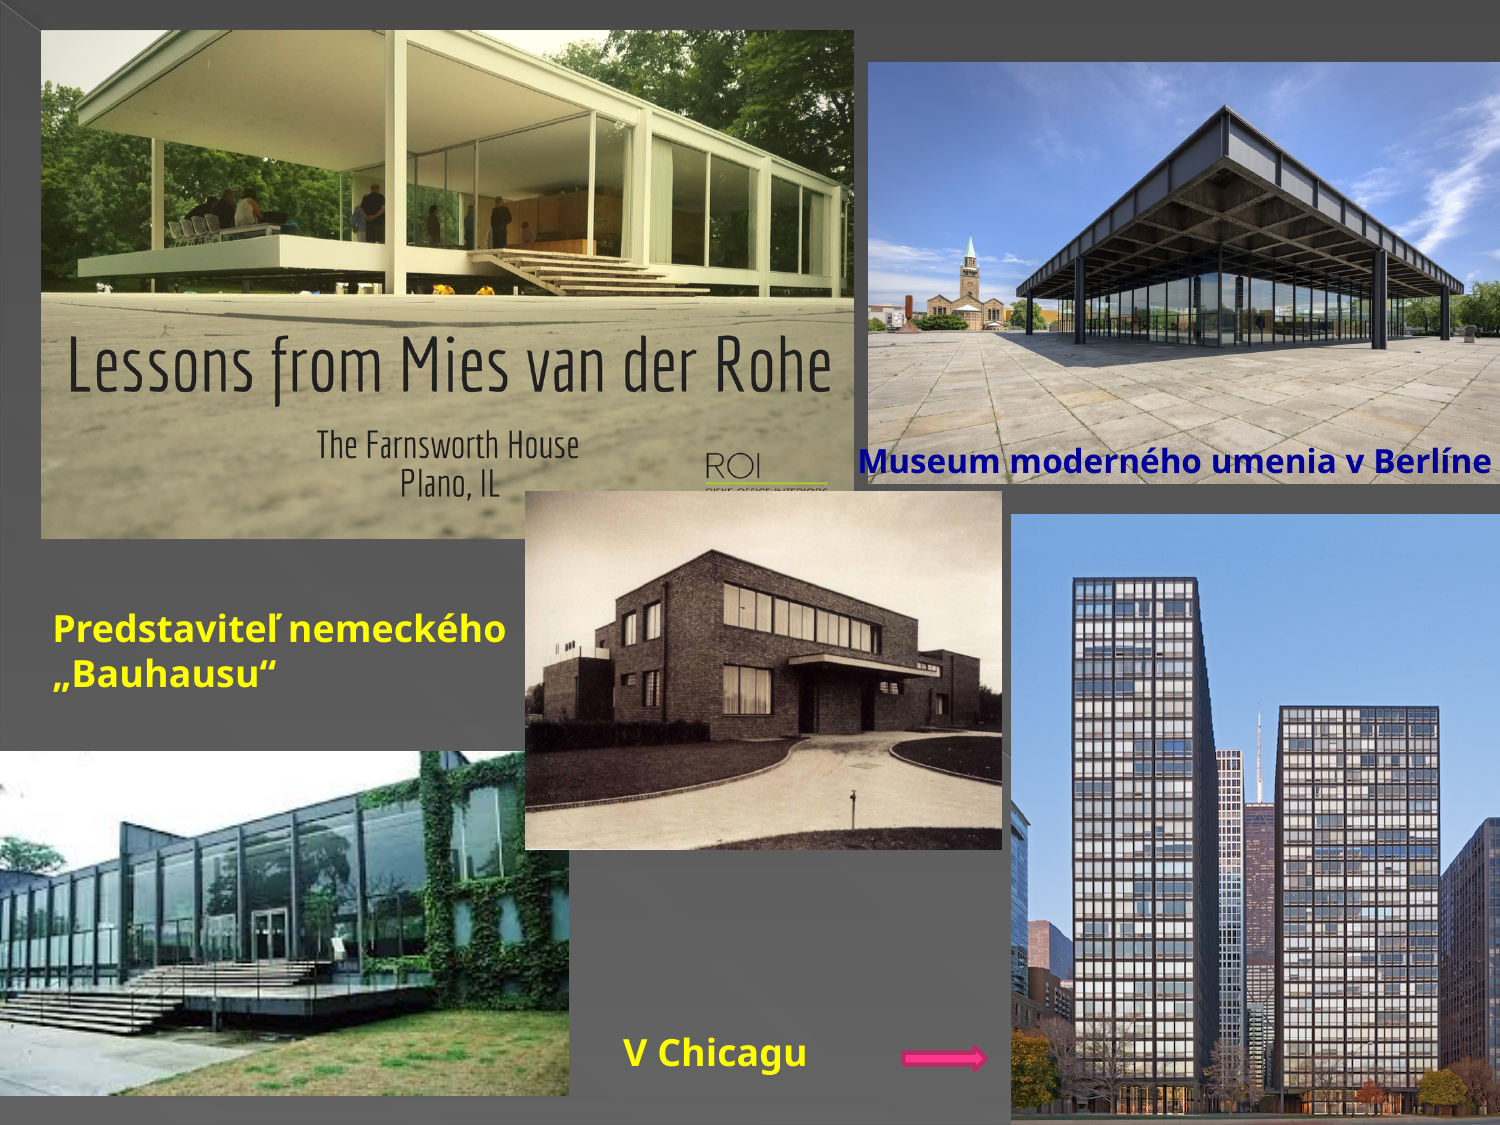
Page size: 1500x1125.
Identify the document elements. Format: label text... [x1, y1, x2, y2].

text_box [901, 1044, 989, 1073]
picture [1011, 514, 1500, 1125]
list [40, 30, 855, 539]
picture [0, 491, 1002, 1096]
text_box V Chicagu [608, 1021, 907, 1082]
picture [867, 61, 1500, 484]
text_box Predstaviteľ nemeckého „Bauhausu“ [37, 597, 515, 703]
text_box Museum moderného umenia v Berlíne [1006, 484, 1500, 488]
